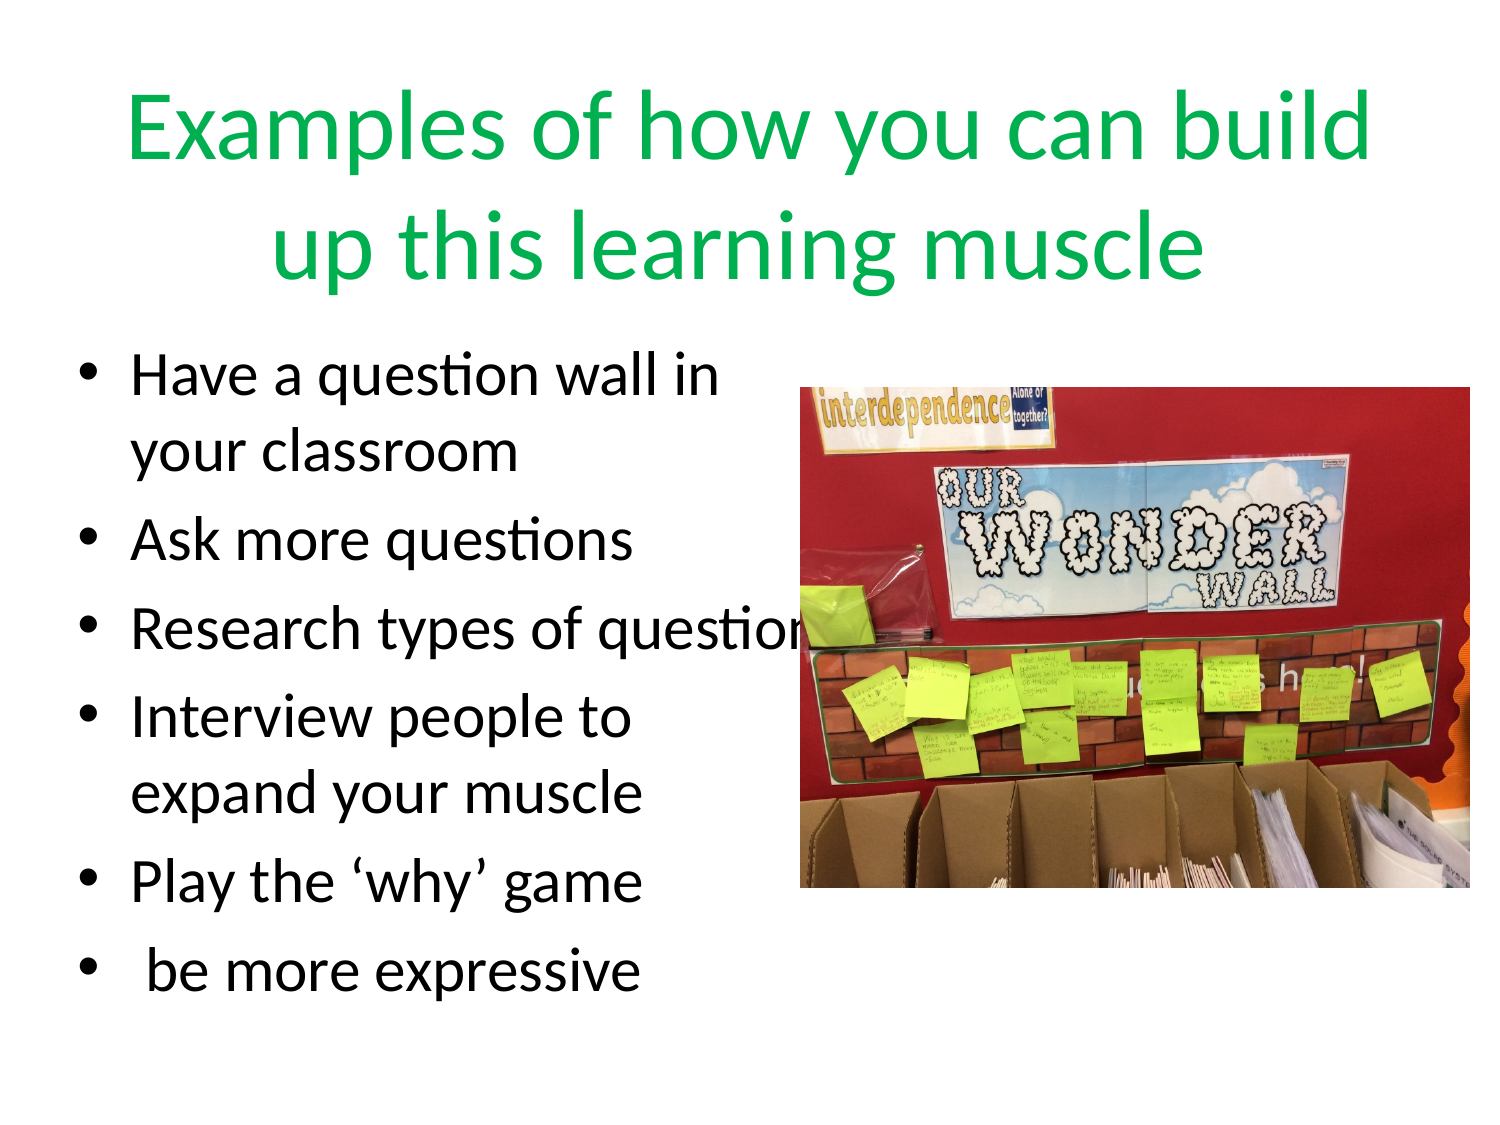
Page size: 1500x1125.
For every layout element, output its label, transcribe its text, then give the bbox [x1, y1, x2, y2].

picture [799, 387, 1470, 888]
list Have a question wall in your classroom Ask more questions Research types of questions Interview people to expand your muscle Play the ‘why’ game be more expressive [62, 324, 863, 1069]
title Examples of how you can build up this learning muscle [75, 45, 1425, 315]
